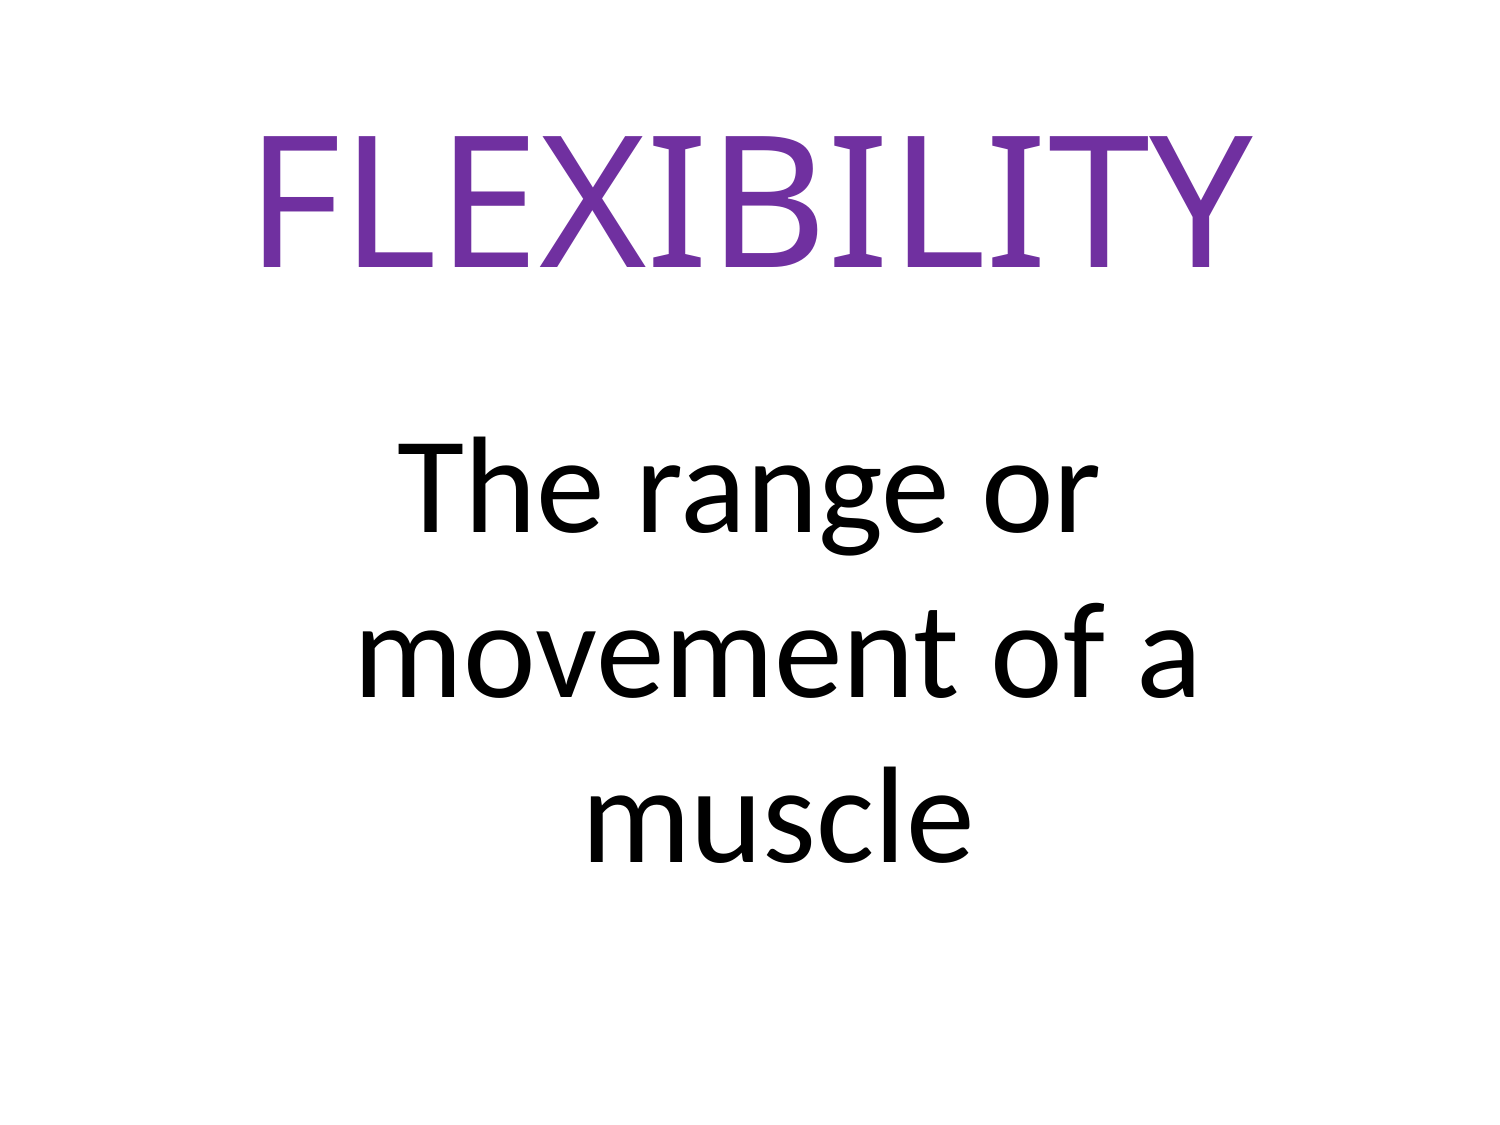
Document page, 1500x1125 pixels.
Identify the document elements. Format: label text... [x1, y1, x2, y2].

list The range or movement of a muscle [75, 387, 1425, 1005]
title FLEXIBILITY [75, 62, 1425, 325]
